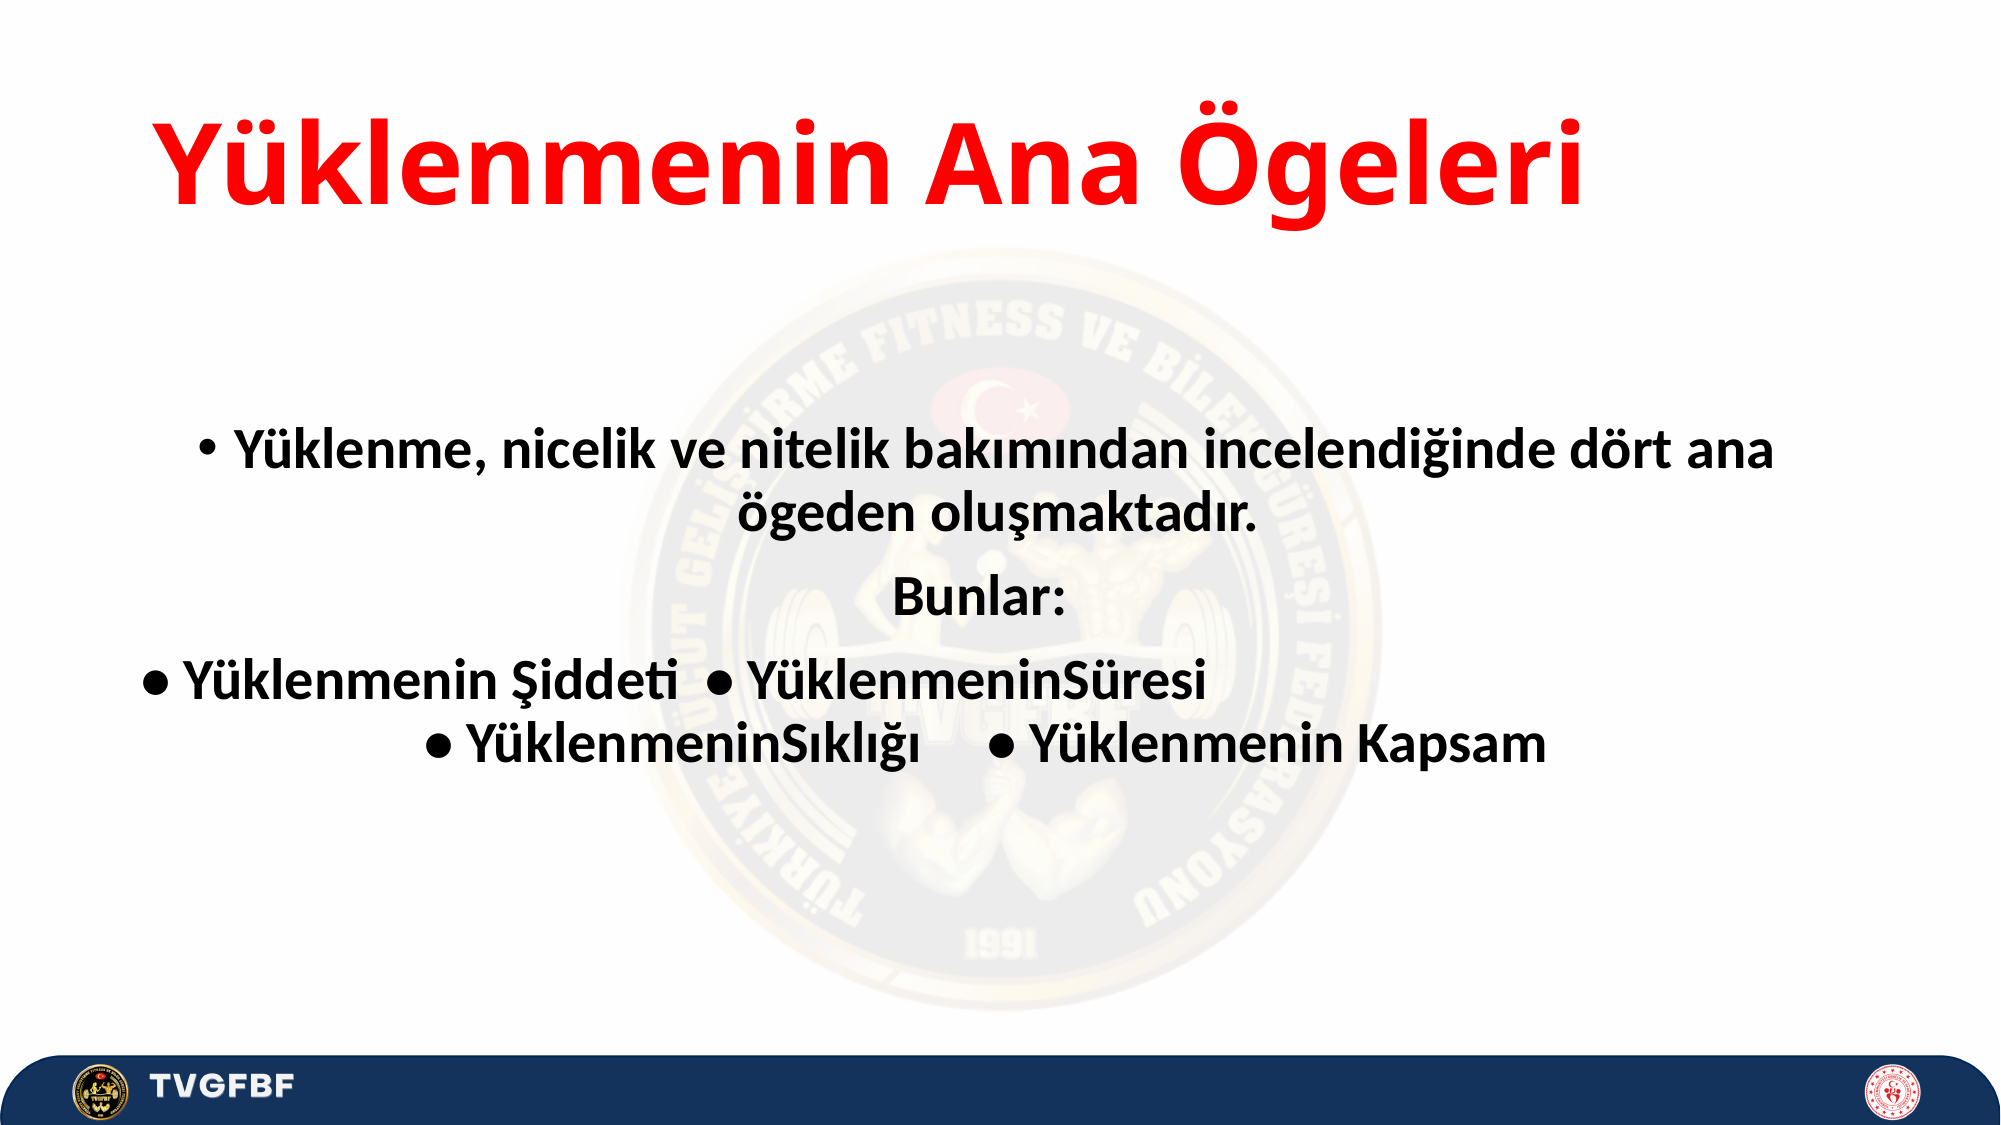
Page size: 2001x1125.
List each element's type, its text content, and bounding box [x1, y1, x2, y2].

title Yüklenmenin Ana Ögeleri [137, 59, 1863, 278]
picture [0, 0, 2001, 1125]
list Yüklenme, nicelik ve nitelik bakımından incelendiğinde dört ana ögeden oluşmaktadır. Bunlar: • Yüklenmenin Şiddeti • YüklenmeninSüresi • YüklenmeninSıklığı • Yüklenmenin Kapsam [124, 411, 1849, 1125]
